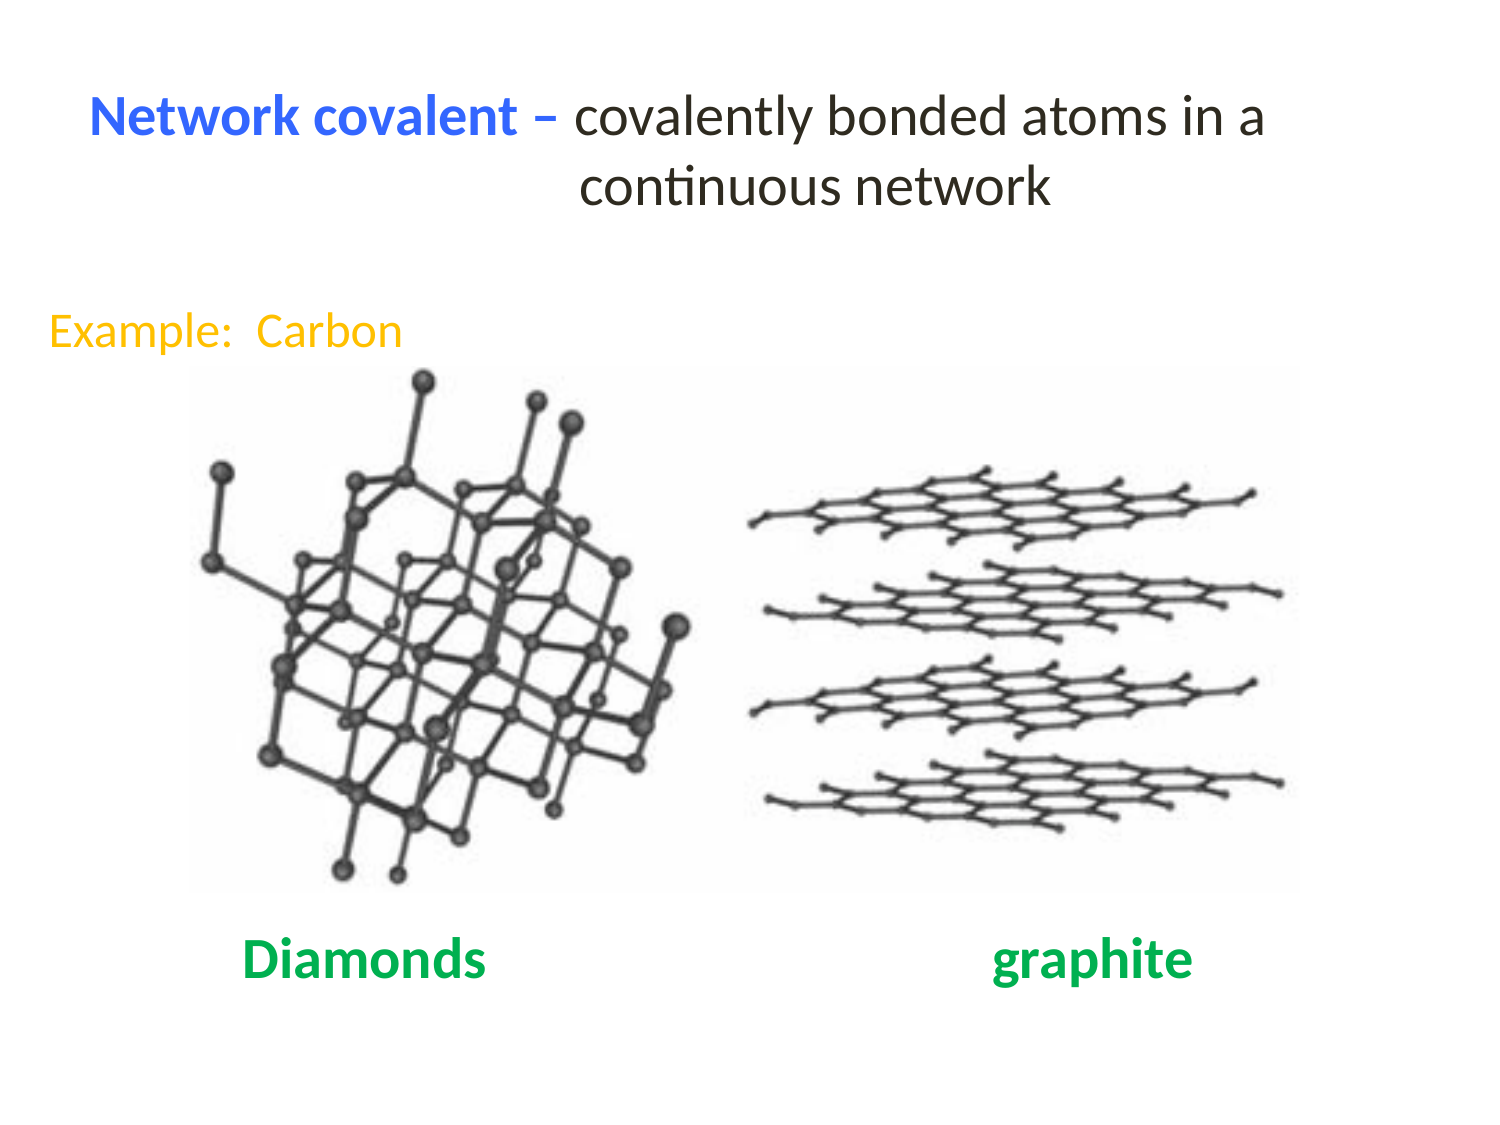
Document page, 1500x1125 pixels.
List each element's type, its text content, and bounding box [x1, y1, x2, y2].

text_box Diamonds graphite [193, 923, 1342, 1068]
picture [74, 365, 1446, 915]
text_box Network covalent – covalently bonded atoms in a continuous network [75, 69, 1318, 225]
text_box Example: Carbon [33, 290, 419, 366]
